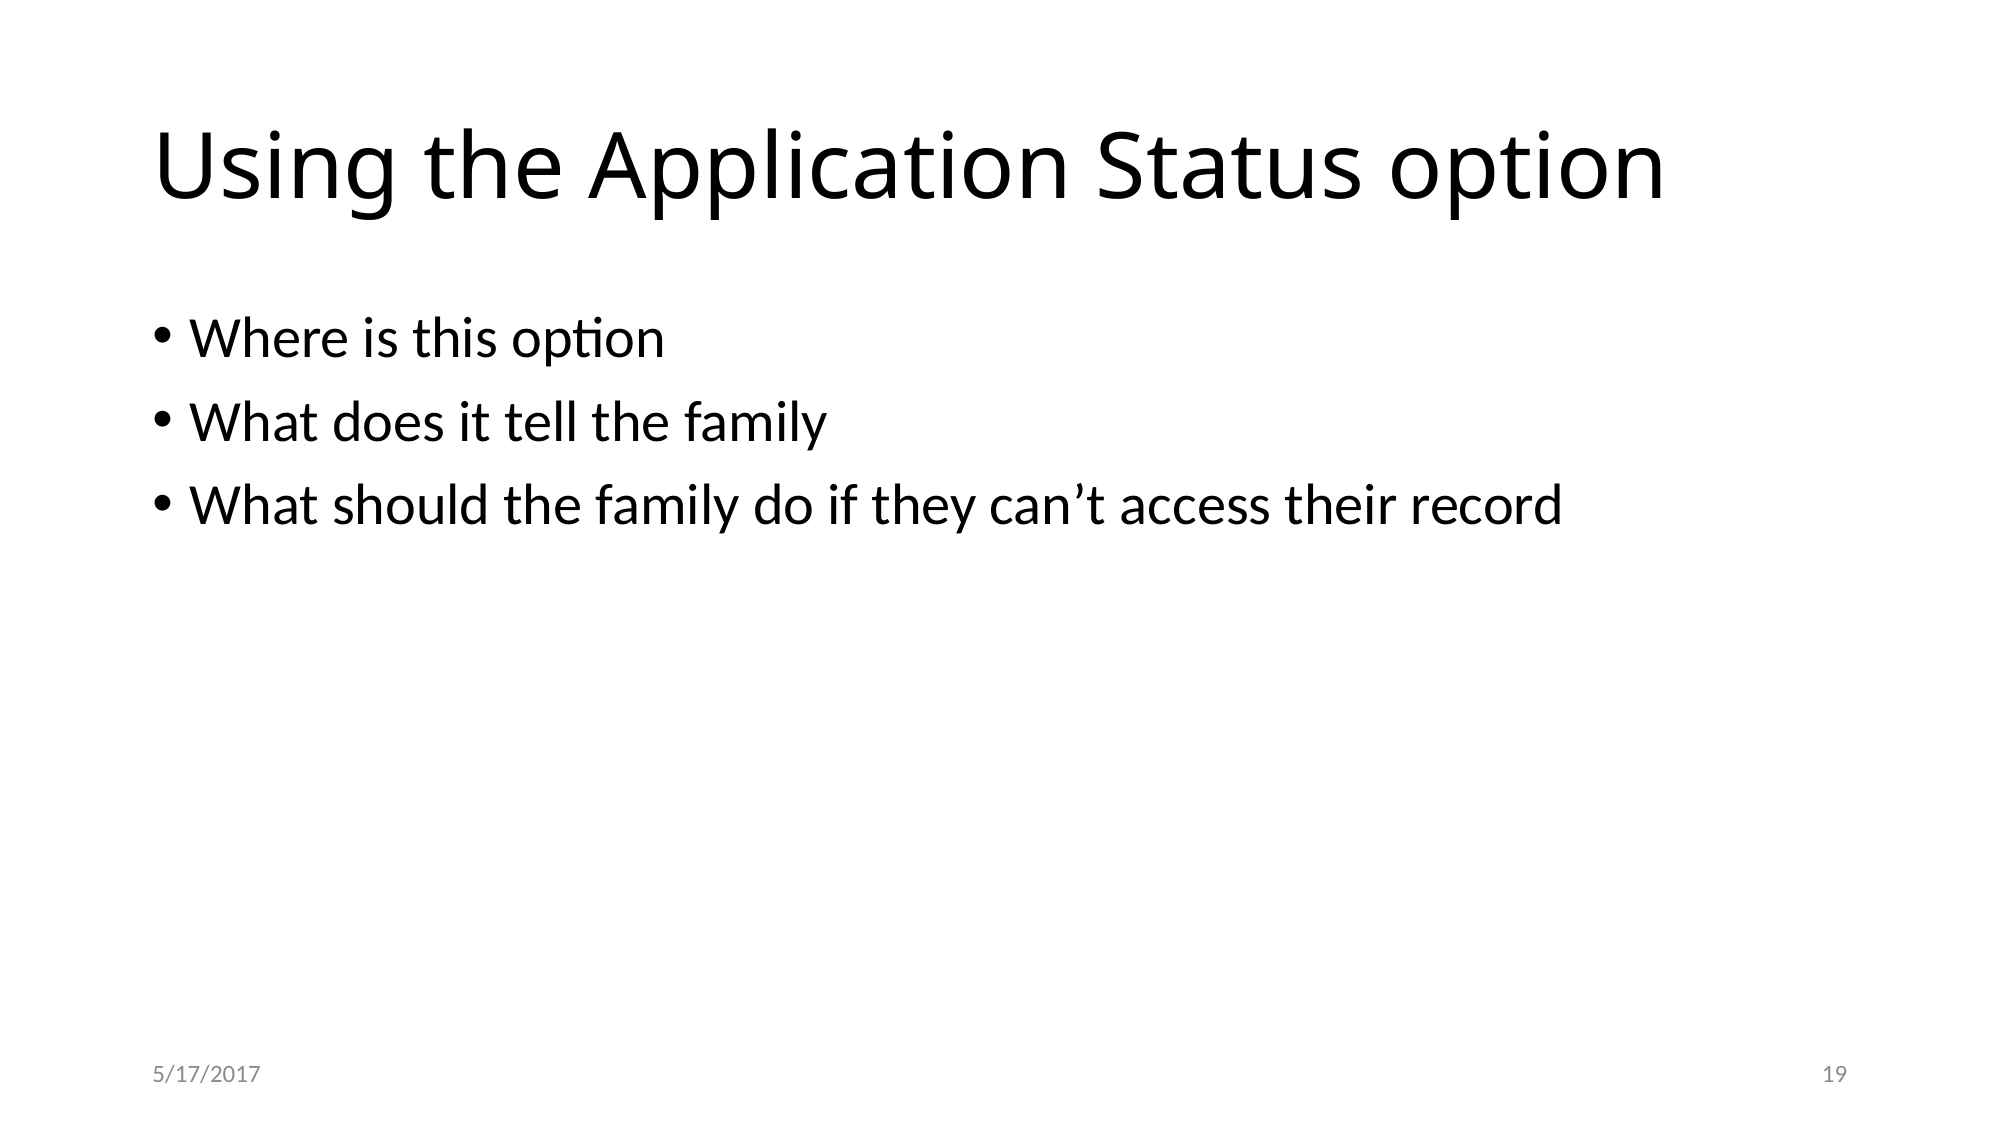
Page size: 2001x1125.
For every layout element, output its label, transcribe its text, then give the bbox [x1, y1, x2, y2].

list Where is this option What does it tell the family What should the family do if they can’t access their record [137, 299, 1863, 1014]
title Using the Application Status option [137, 59, 1863, 278]
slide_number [137, 1042, 588, 1103]
slide_number 19 [1412, 1042, 1863, 1103]
